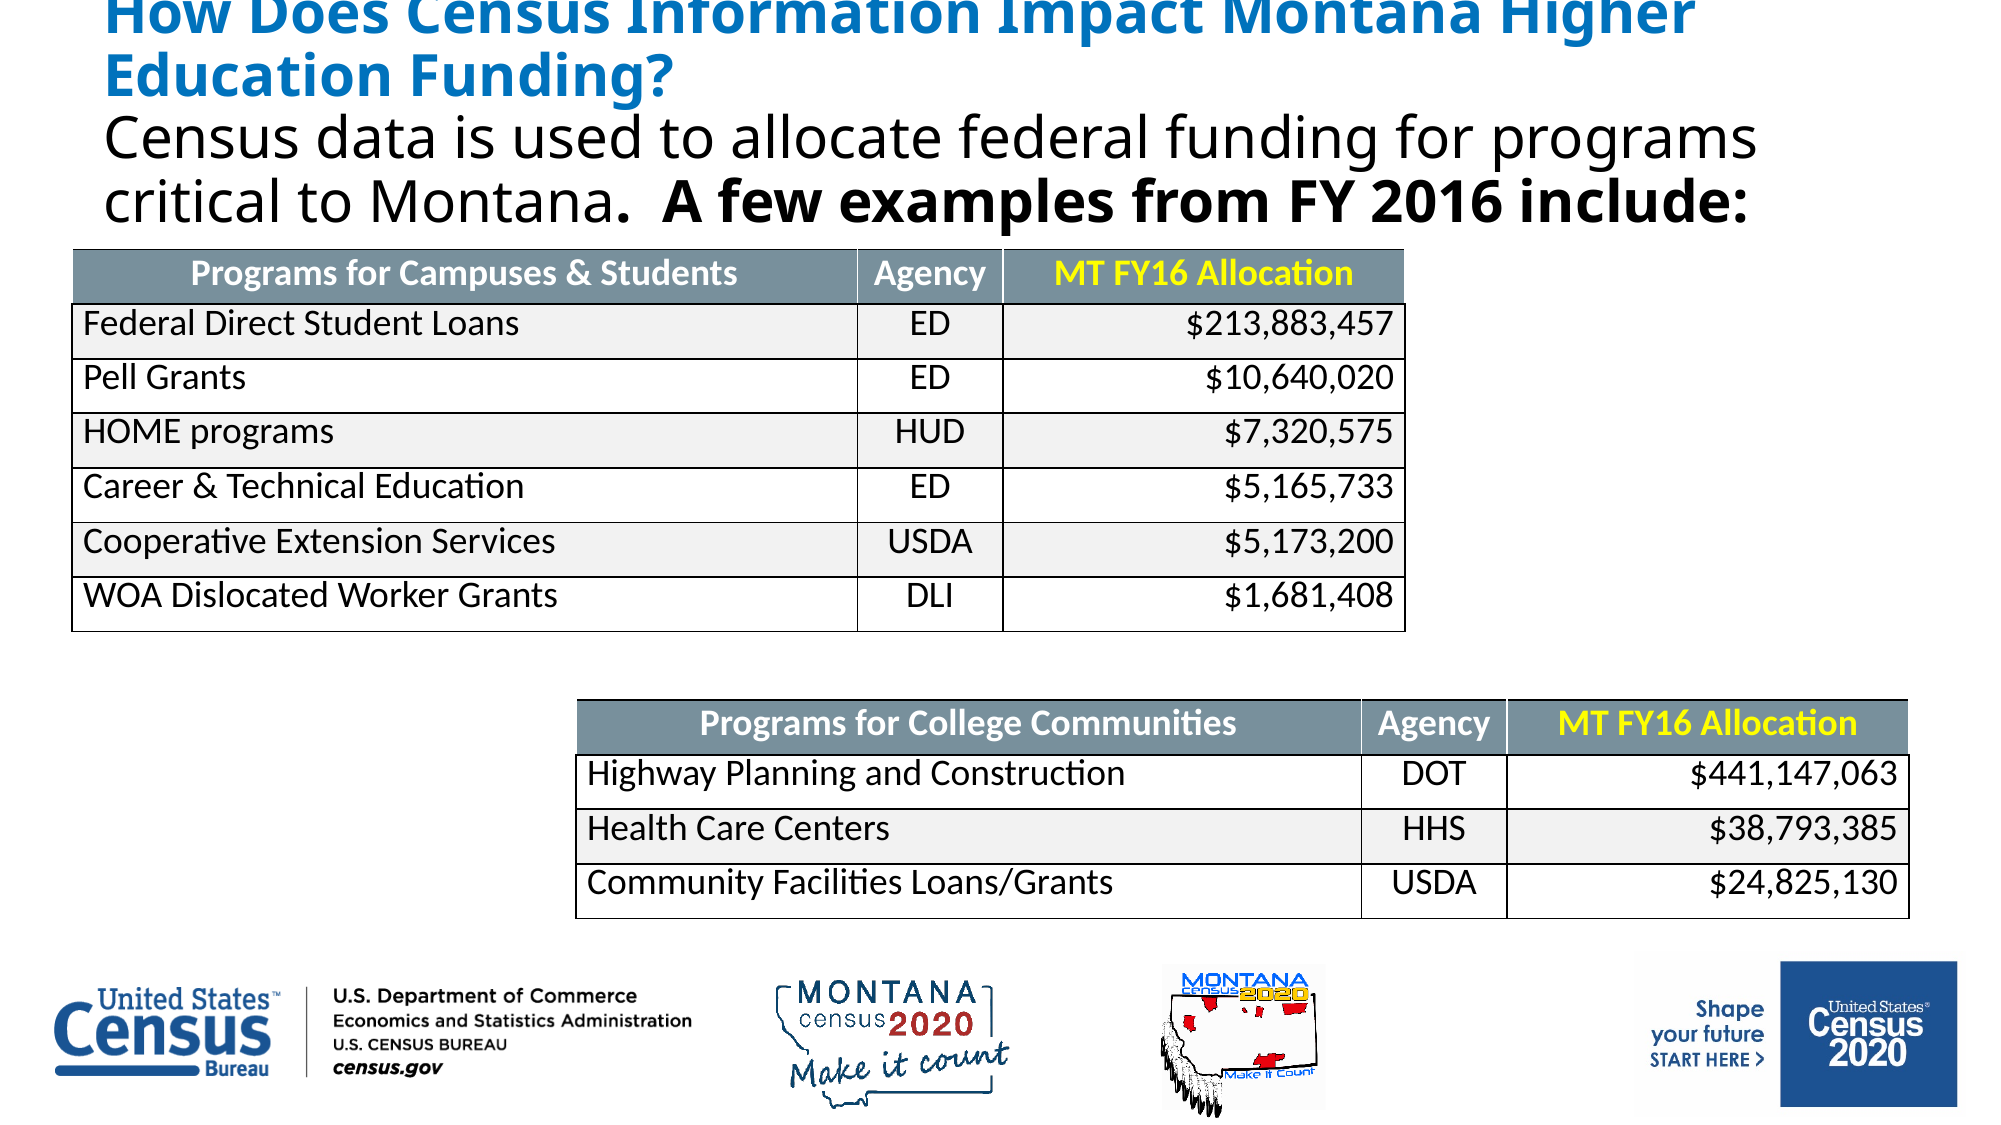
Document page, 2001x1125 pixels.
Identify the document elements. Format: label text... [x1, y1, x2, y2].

table_cell ED [858, 305, 1002, 358]
table_cell USDA [858, 523, 1002, 576]
table_cell DOT [1362, 756, 1506, 808]
table_cell ED [858, 360, 1002, 412]
title How Does Census Information Impact Montana Higher Education Funding? Census data is used to allocate federal funding for programs critical to Montana. A few examples from FY 2016 include: [88, 0, 1863, 218]
table_cell Cooperative Extension Services [73, 523, 857, 576]
table_cell $5,165,733 [1004, 469, 1404, 522]
table_cell HHS [1362, 810, 1506, 863]
table_cell Health Care Centers [577, 810, 1361, 863]
table_cell HUD [858, 414, 1002, 467]
table_cell Career & Technical Education [73, 469, 857, 522]
table_cell $1,681,408 [1004, 578, 1404, 631]
table_header MT FY16 Allocation [1004, 250, 1404, 303]
table_cell HOME programs [73, 414, 857, 467]
table_cell $213,883,457 [1004, 305, 1404, 358]
picture [760, 961, 1025, 1124]
table_header MT FY16 Allocation [1508, 701, 1908, 754]
table_header Programs for Campuses & Students [73, 250, 857, 303]
table_cell Community Facilities Loans/Grants [577, 865, 1361, 918]
table_cell DLI [858, 578, 1002, 631]
table_cell ED [858, 469, 1002, 522]
table_cell $7,320,575 [1004, 414, 1404, 467]
table_cell $10,640,020 [1004, 360, 1404, 412]
table_cell $24,825,130 [1508, 865, 1908, 918]
table_cell $441,147,063 [1508, 756, 1908, 808]
table_cell $5,173,200 [1004, 523, 1404, 576]
table_cell USDA [1362, 865, 1506, 918]
table_header Agency [1362, 701, 1506, 754]
table_header Programs for College Communities [577, 701, 1361, 754]
table_cell Federal Direct Student Loans [73, 305, 857, 358]
table_cell $38,793,385 [1508, 810, 1908, 863]
picture [54, 986, 692, 1078]
picture [1154, 964, 1326, 1122]
picture [1634, 951, 1966, 1117]
table_header Agency [858, 250, 1002, 303]
table_cell Pell Grants [73, 360, 857, 412]
table_cell Highway Planning and Construction [577, 756, 1361, 808]
table_cell WOA Dislocated Worker Grants [73, 578, 857, 631]
